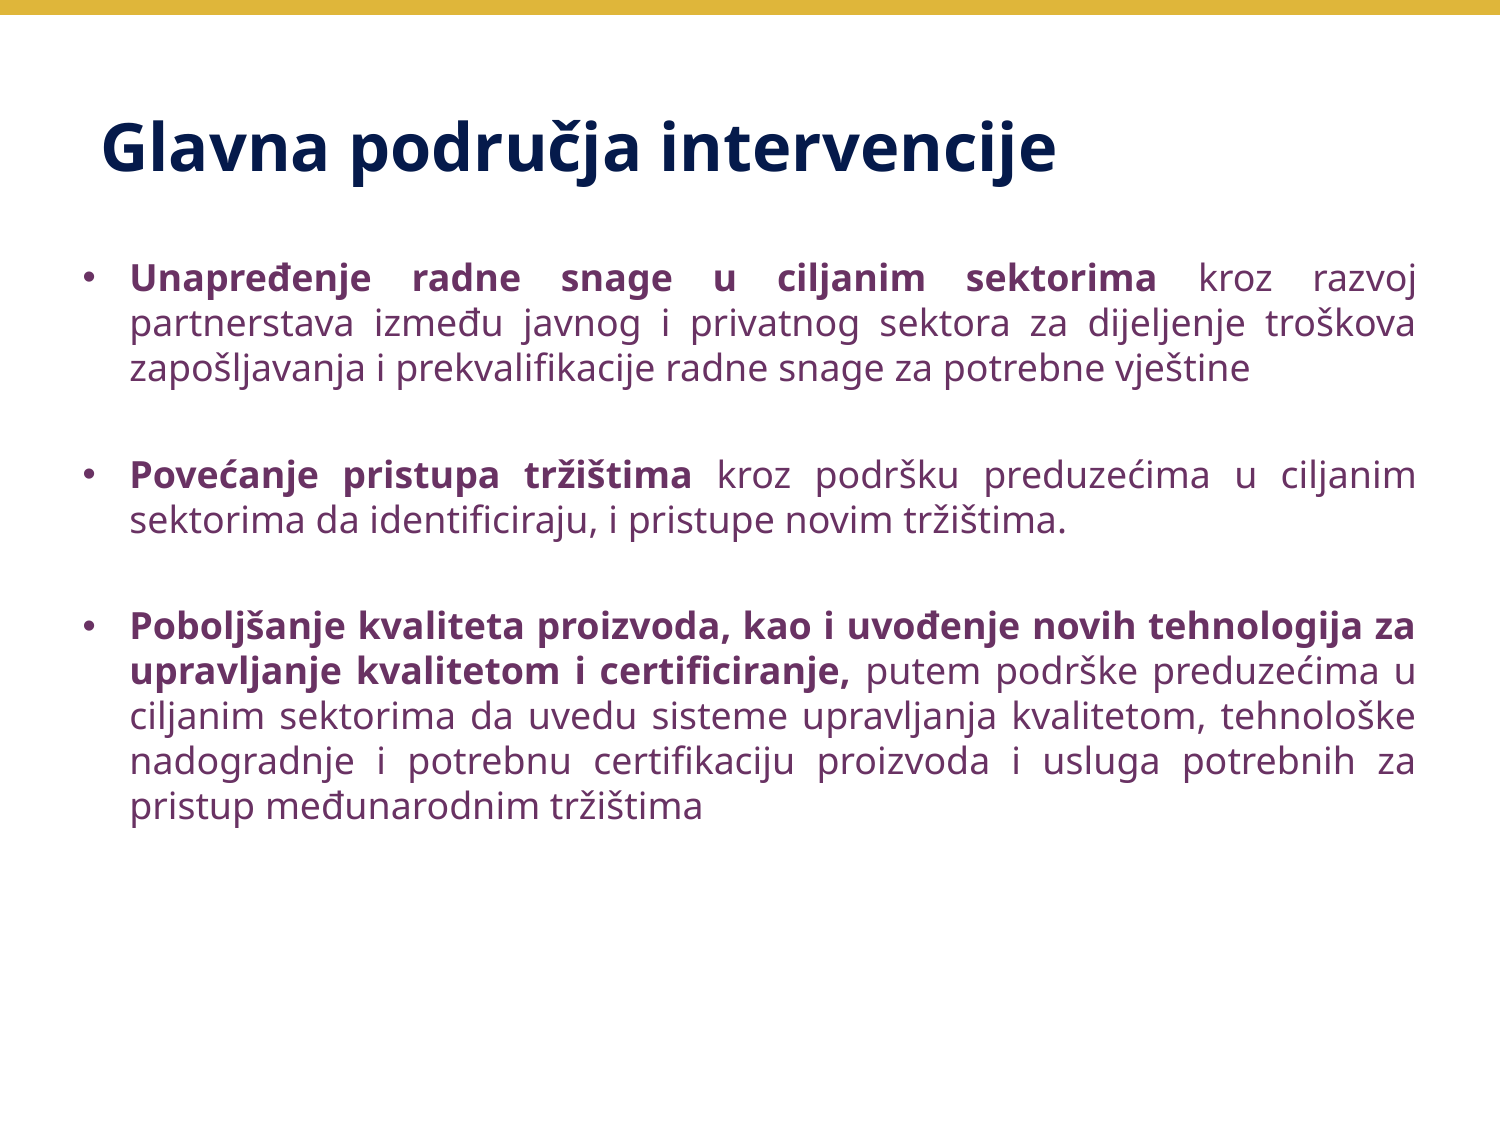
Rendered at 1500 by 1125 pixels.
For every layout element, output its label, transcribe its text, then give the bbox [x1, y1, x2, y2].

title Glavna područja intervencije [92, 71, 1444, 218]
list Unapređenje radne snage u ciljanim sektorima kroz razvoj partnerstava između javnog i privatnog sektora za dijeljenje troškova zapošljavanja i prekvalifikacije radne snage za potrebne vještine Povećanje pristupa tržištima kroz podršku preduzećima u ciljanim sektorima da identificiraju, i pristupe novim tržištima. Poboljšanje kvaliteta proizvoda, kao i uvođenje novih tehnologija za upravljanje kvalitetom i certificiranje, putem podrške preduzećima u ciljanim sektorima da uvedu sisteme upravljanja kvalitetom, tehnološke nadogradnje i potrebnu certifikaciju proizvoda i usluga potrebnih za pristup međunarodnim tržištima [74, 246, 1426, 1014]
